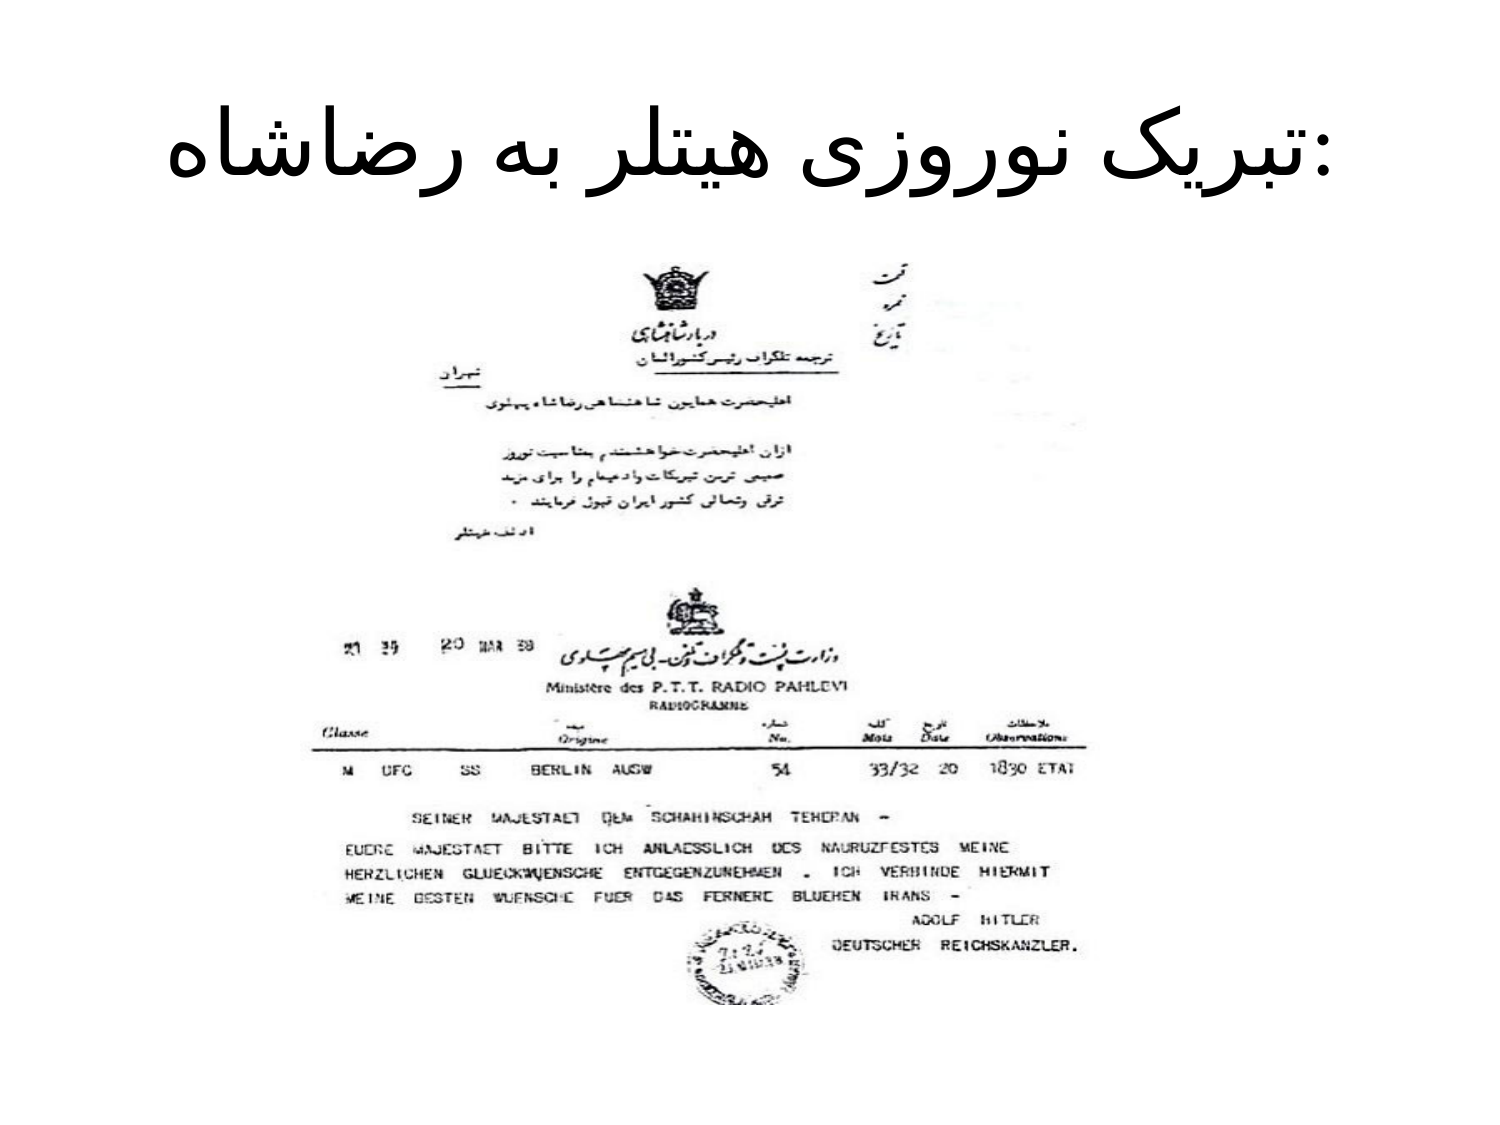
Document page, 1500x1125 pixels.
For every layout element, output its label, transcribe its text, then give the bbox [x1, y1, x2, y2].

title تبریک نوروزی هیتلر به رضاشاه: [75, 45, 1425, 233]
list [299, 262, 1101, 1006]
